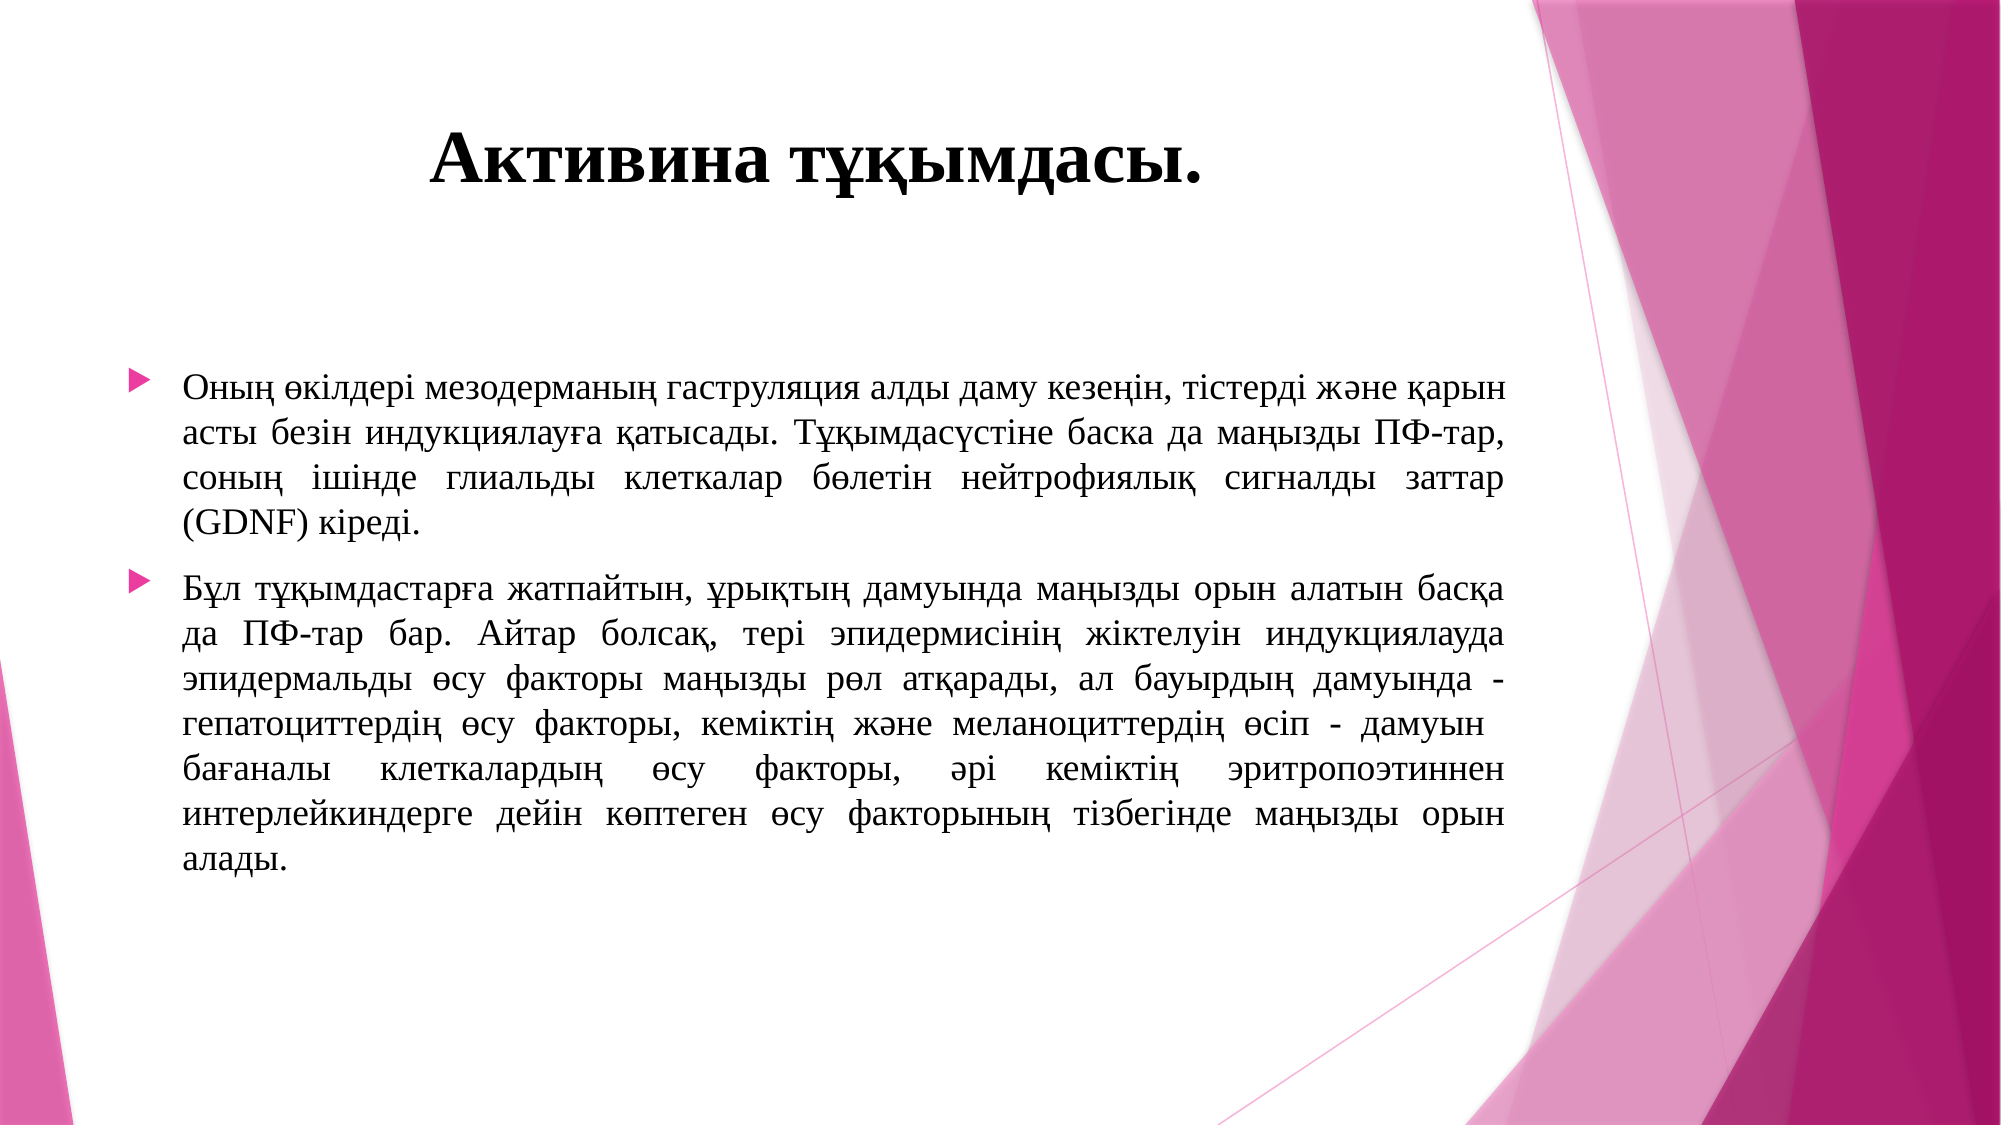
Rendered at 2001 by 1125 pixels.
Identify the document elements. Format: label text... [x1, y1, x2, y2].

list Оның өкілдері мезодерманың гаструляция алды даму кезеңін, тістерді және қарын асты безін индукциялауға қатысады. Тұқымдасүстіне баска да маңызды ПФ-тар, соның ішінде глиальды клеткалар бөлетін нейтрофиялық сигналды заттар (GDNF) кіреді. Бұл тұқымдастарға жатпайтын, ұрықтың дамуында маңызды орын алатын басқа да ПФ-тар бар. Айтар болсақ, тері эпидермисінің жіктелуін индукциялауда эпидермальды өсу факторы маңызды рөл атқарады, ал бауырдың дамуында - гепатоциттердің өсу факторы, кеміктің және меланоциттердің өсіп - дамуын бағаналы клеткалардың өсу факторы, әрі кеміктің эритропоэтиннен интерлейкиндерге дейін көптеген өсу факторының тізбегінде маңызды орын алады. [111, 354, 1522, 992]
title Активина тұқымдасы. [111, 99, 1522, 317]
